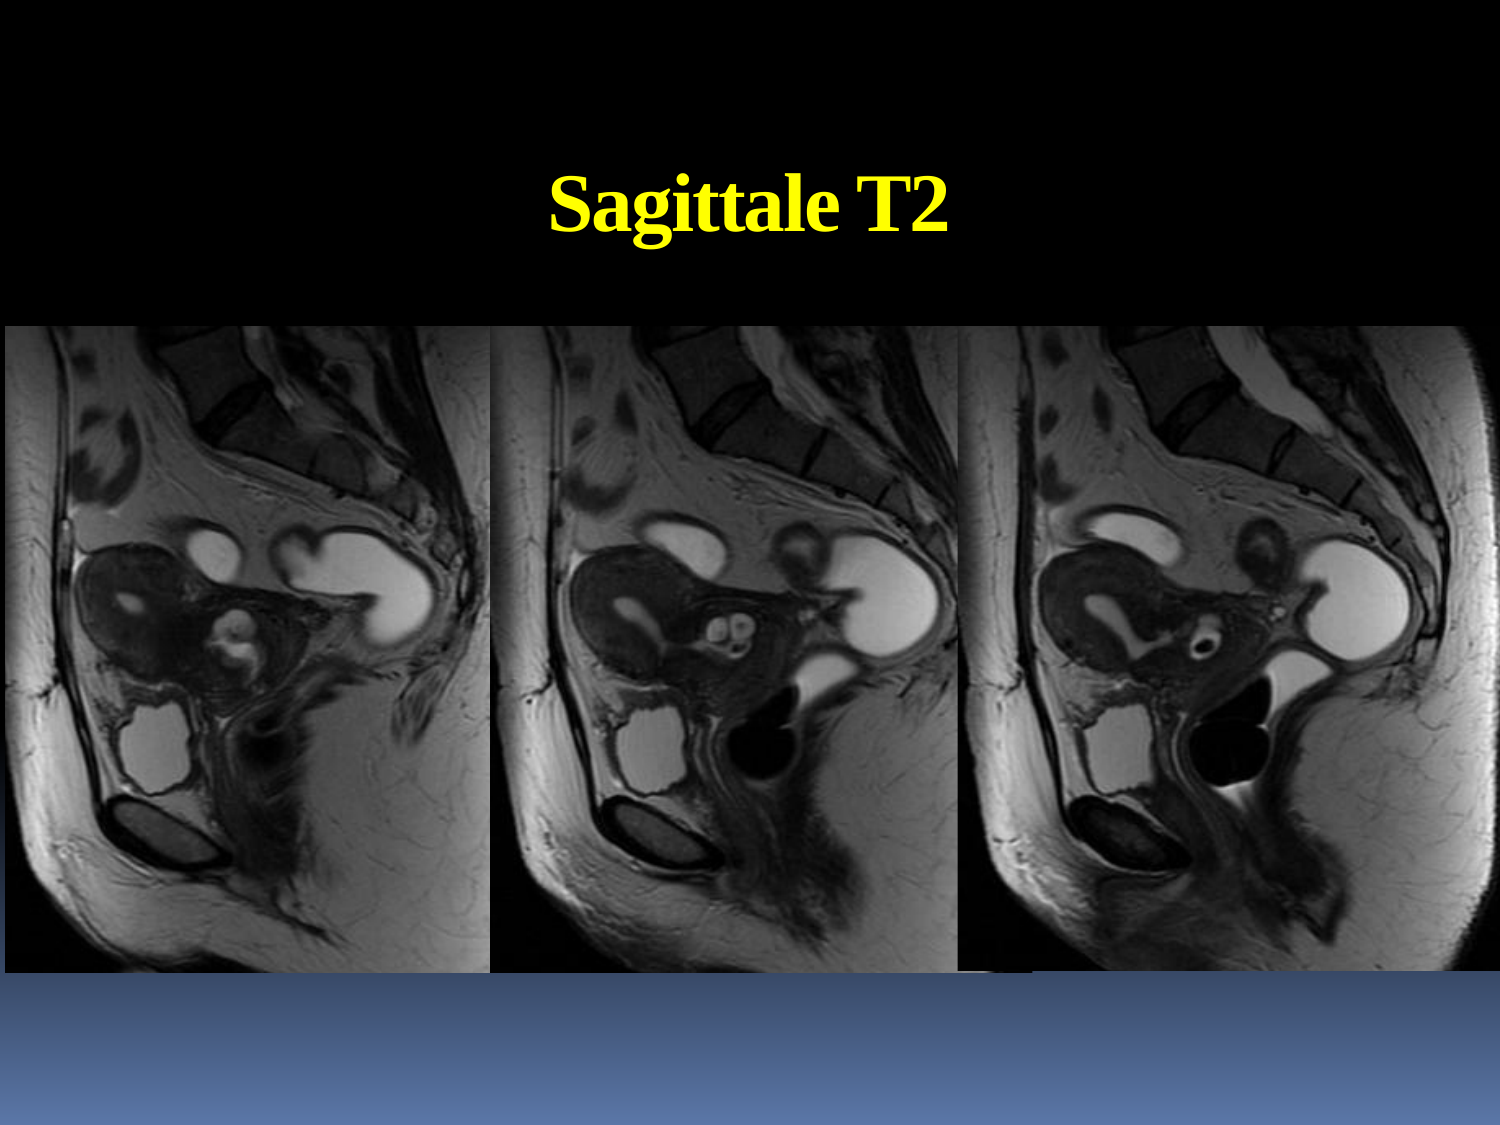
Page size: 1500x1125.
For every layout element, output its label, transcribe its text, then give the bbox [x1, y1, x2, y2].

picture [4, 325, 1500, 973]
text_box Sagittale T2 [0, 140, 1500, 291]
